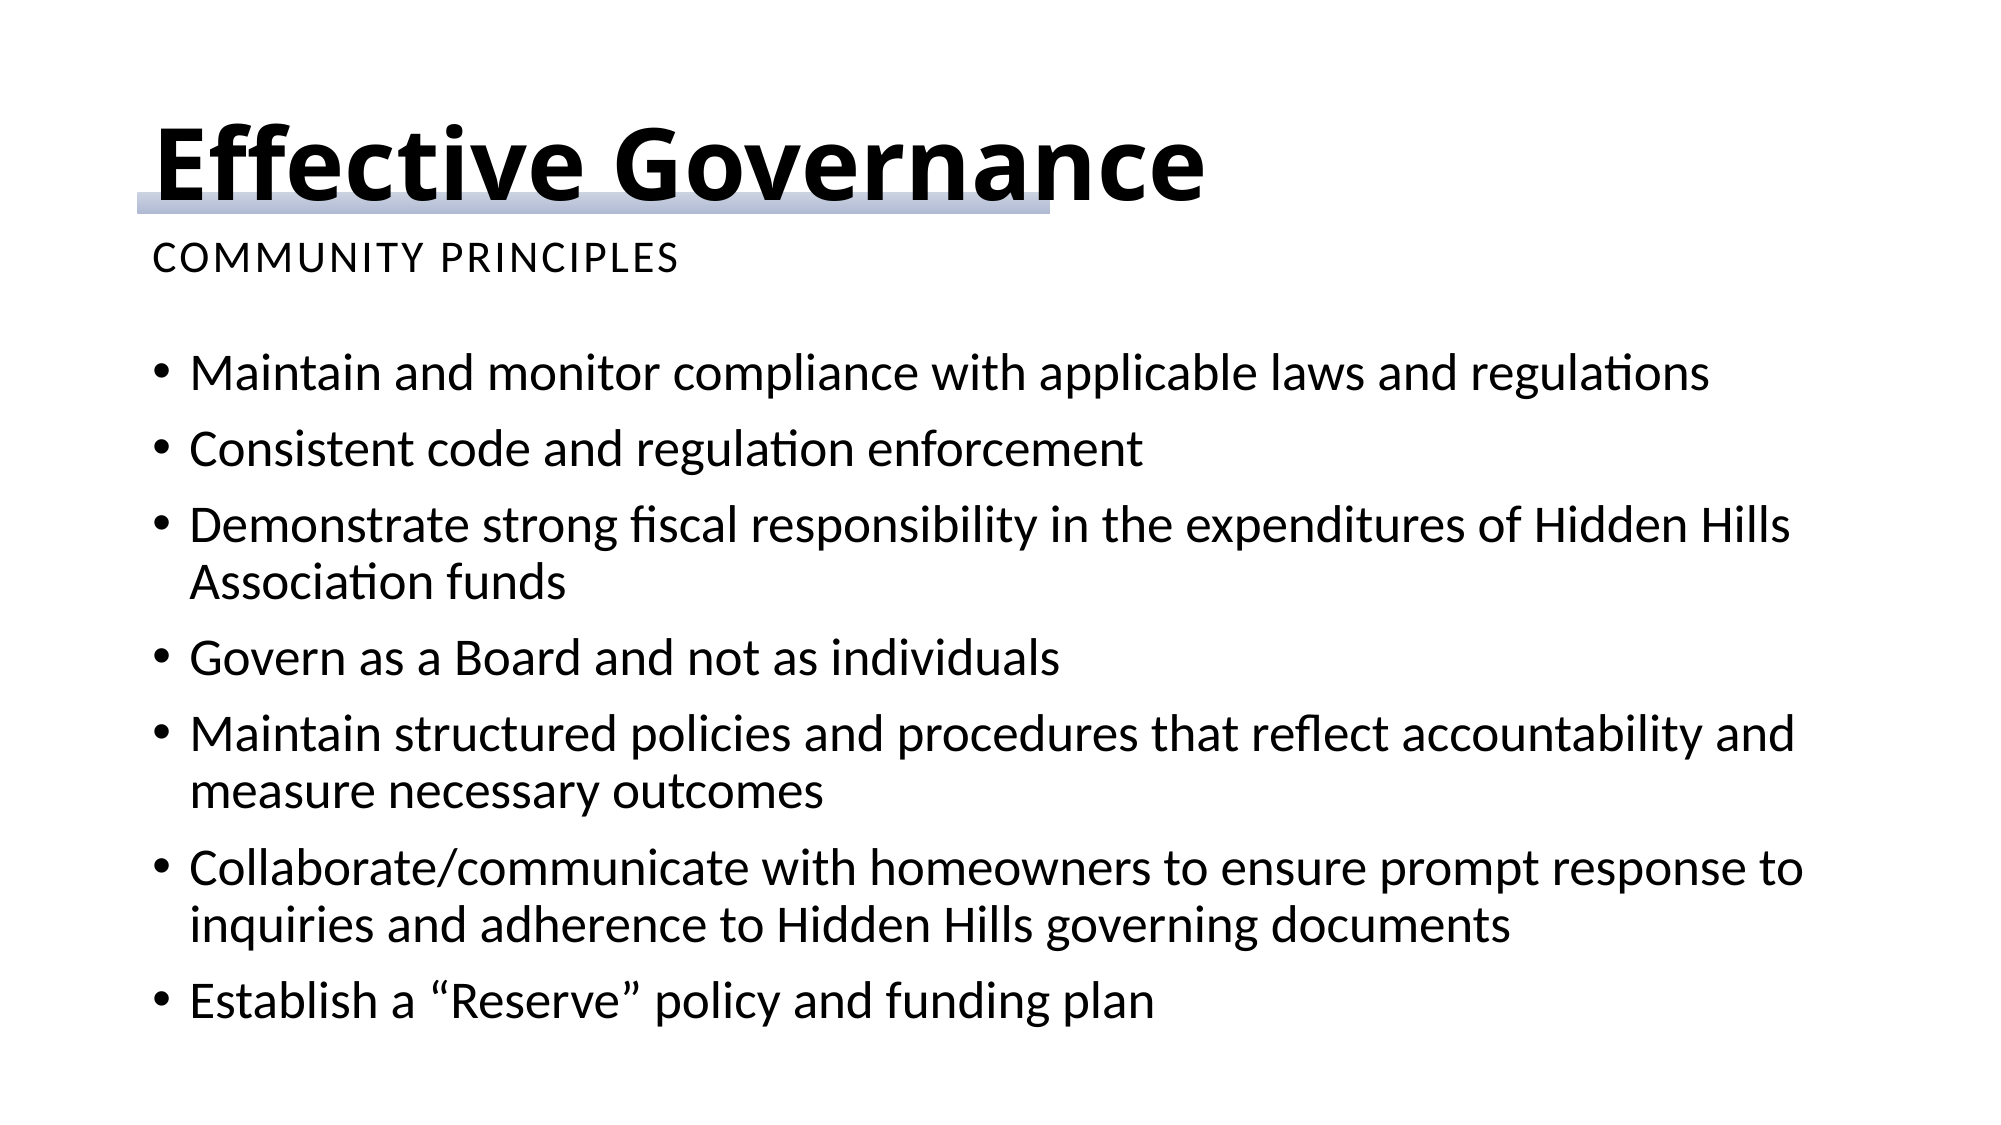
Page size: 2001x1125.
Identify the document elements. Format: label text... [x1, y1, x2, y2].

text_box COMMUNITY PRINCIPLES [137, 226, 1863, 291]
title Effective Governance [137, 59, 1863, 226]
list Maintain and monitor compliance with applicable laws and regulations Consistent code and regulation enforcement Demonstrate strong fiscal responsibility in the expenditures of Hidden Hills Association funds Govern as a Board and not as individuals Maintain structured policies and procedures that reflect accountability and measure necessary outcomes Collaborate/communicate with homeowners to ensure prompt response to inquiries and adherence to Hidden Hills governing documents Establish a “Reserve” policy and funding plan [137, 336, 1863, 1051]
